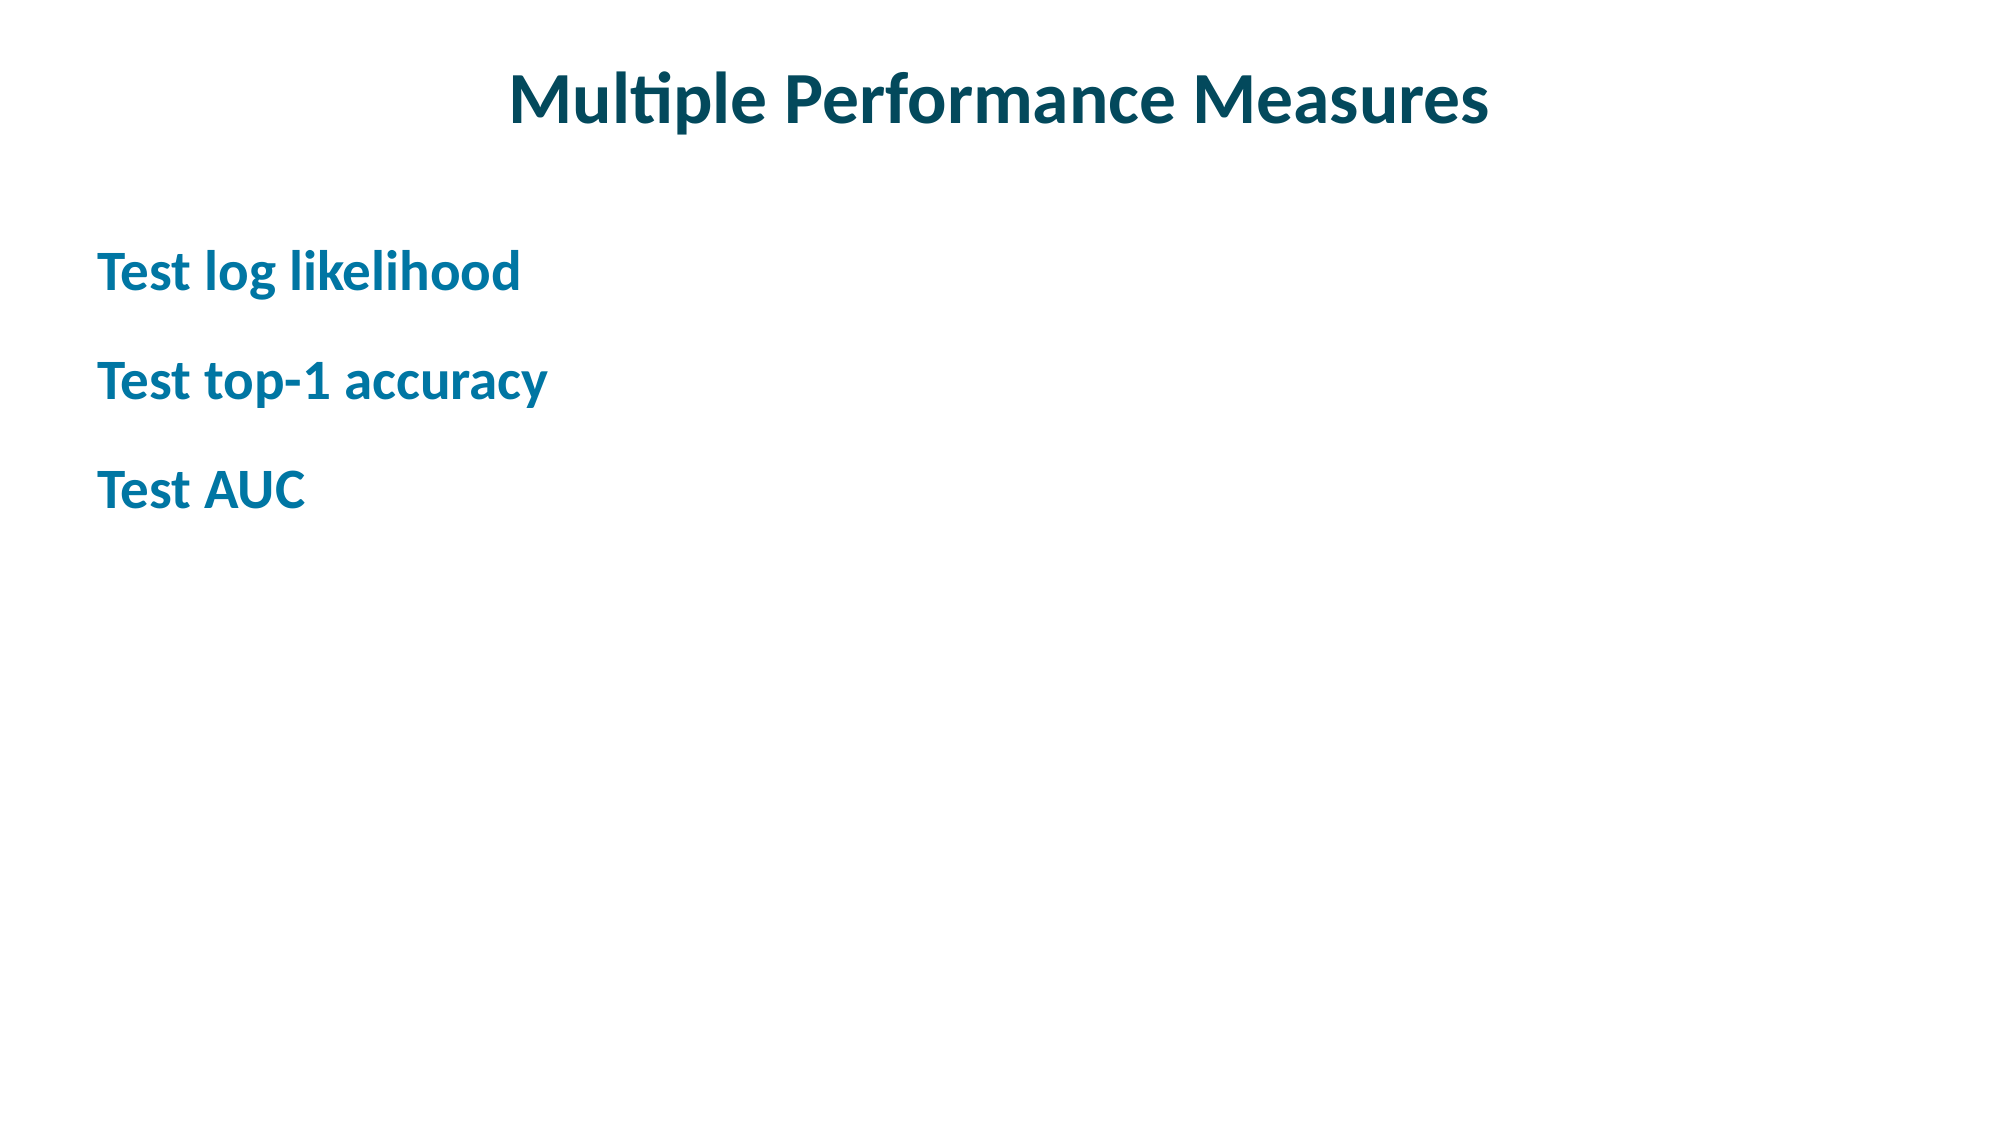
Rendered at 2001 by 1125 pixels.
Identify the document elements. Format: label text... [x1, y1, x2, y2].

title Multiple Performance Measures [99, 24, 1900, 163]
list Test log likelihood Test top-1 accuracy Test AUC [66, 224, 1900, 1005]
